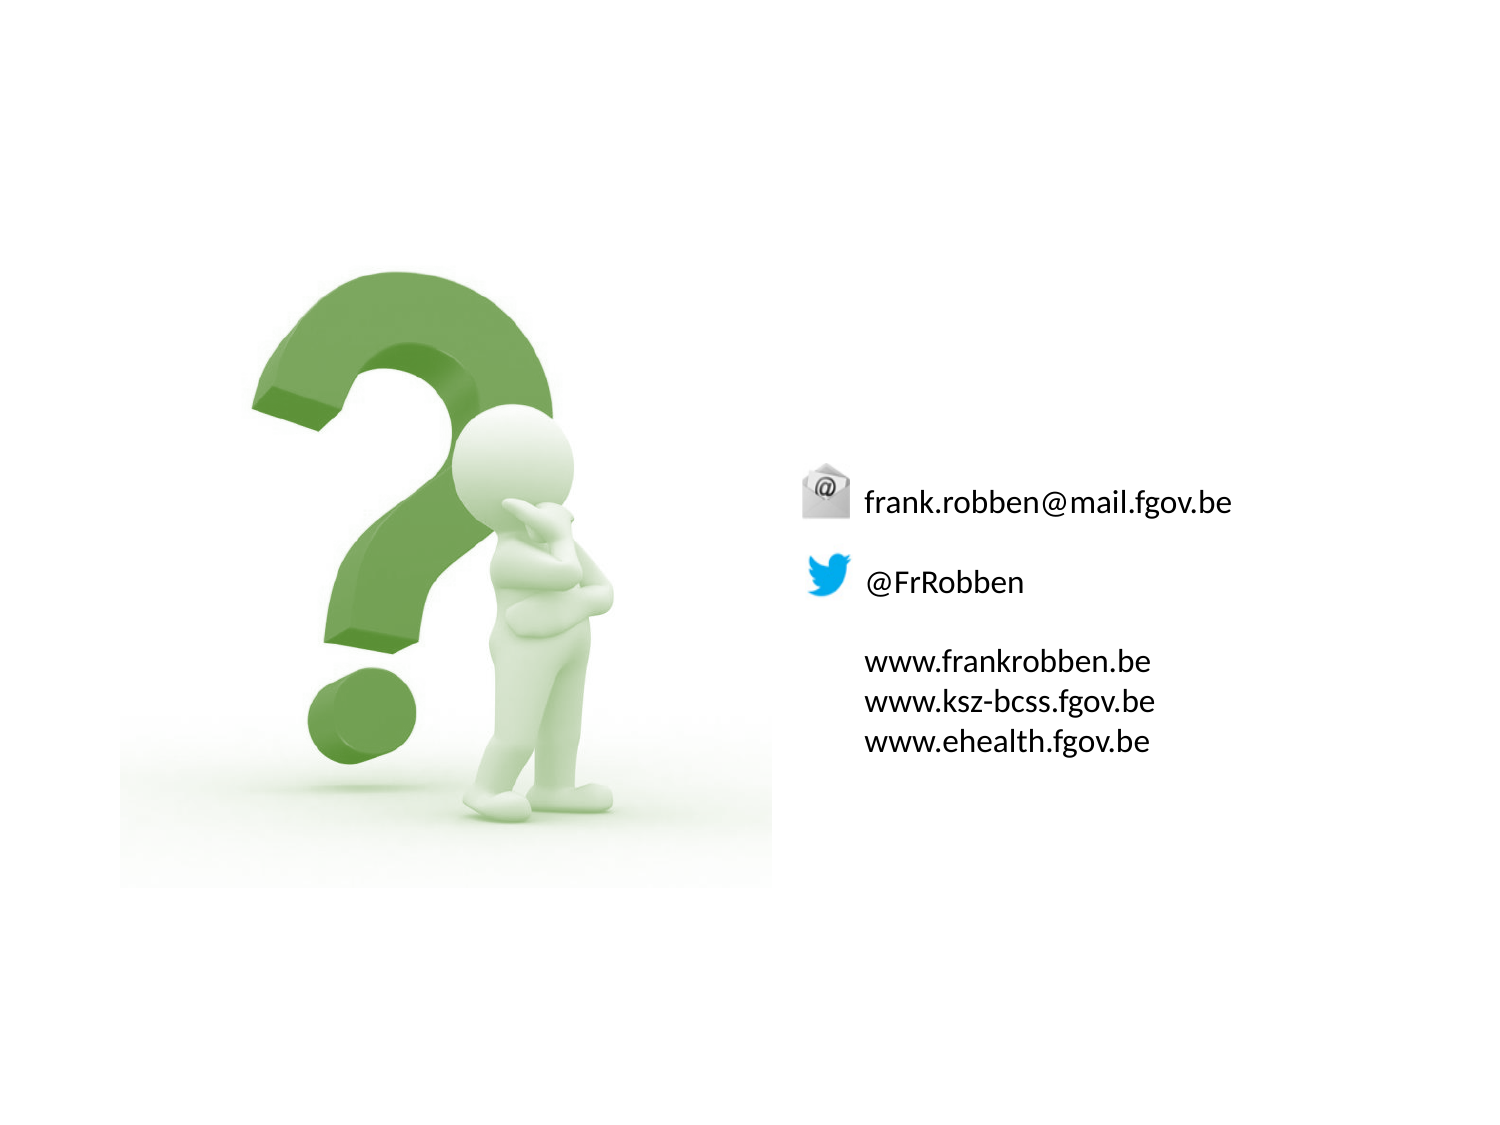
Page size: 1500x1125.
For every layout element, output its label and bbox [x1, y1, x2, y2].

picture [805, 543, 853, 602]
picture [802, 463, 850, 522]
